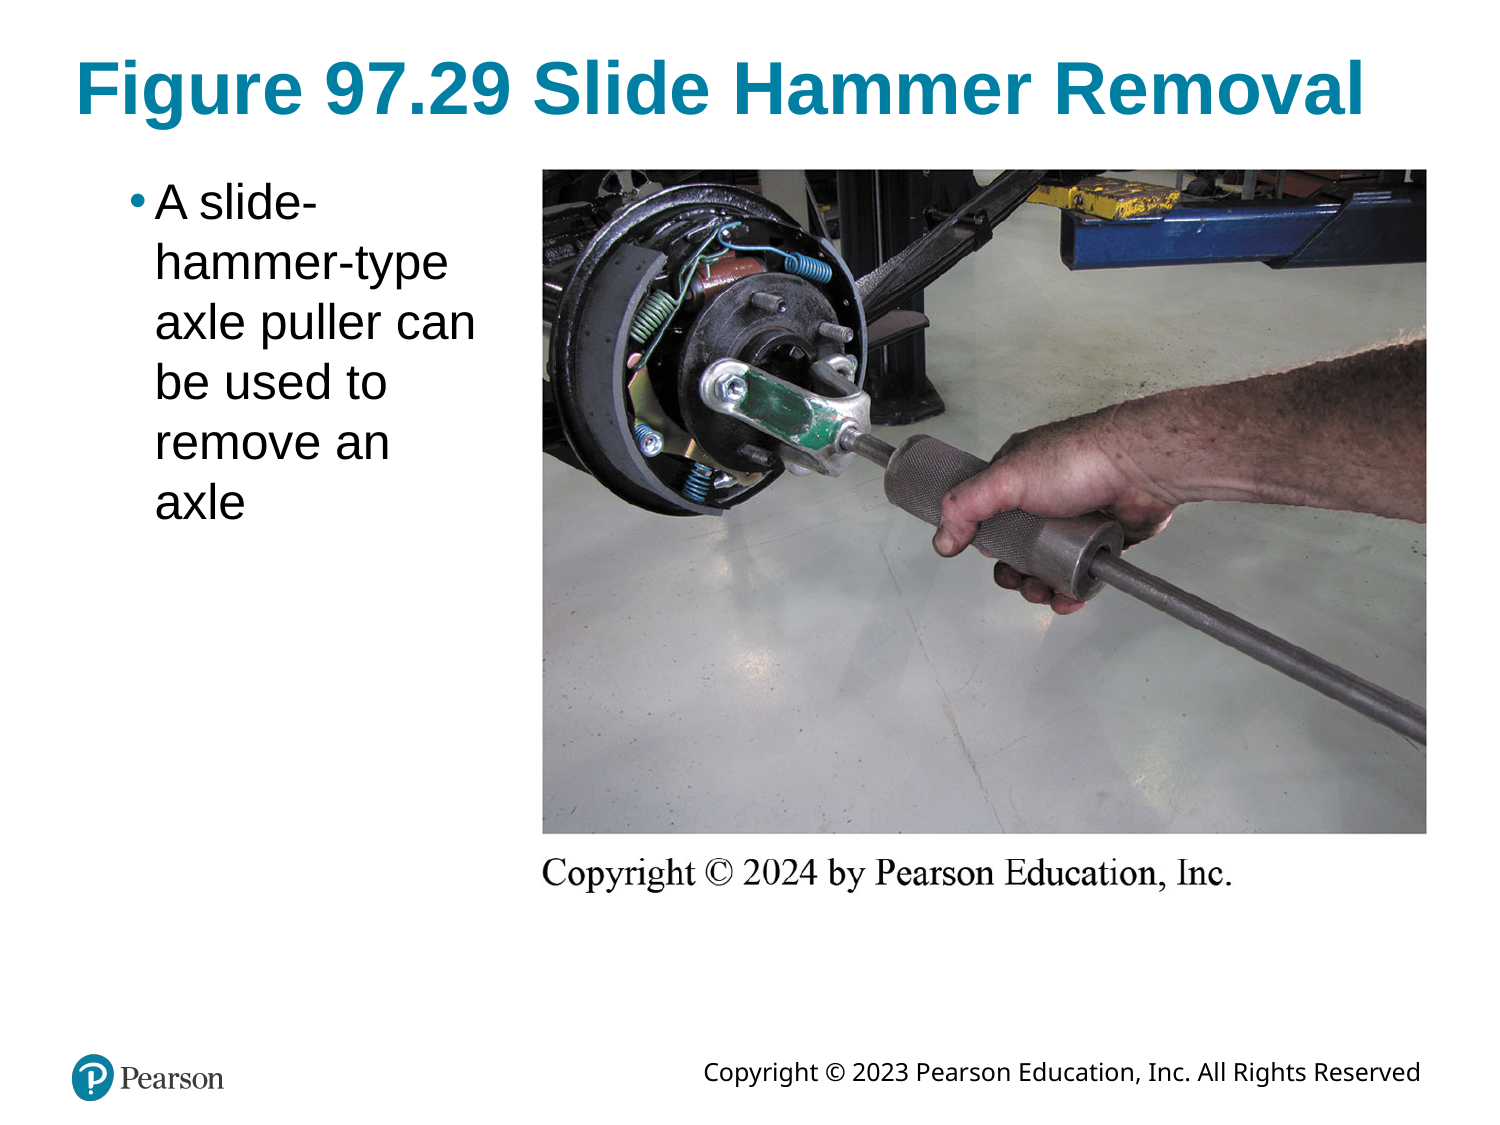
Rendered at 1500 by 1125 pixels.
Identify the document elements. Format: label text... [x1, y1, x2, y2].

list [541, 168, 1427, 895]
picture [72, 1054, 88, 1070]
picture [72, 1087, 83, 1101]
title Figure 97.29 Slide Hammer Removal [75, 32, 1425, 139]
picture [80, 1063, 106, 1088]
picture [98, 1054, 224, 1101]
list A slide-hammer-type axle puller can be used to remove an axle [112, 162, 495, 542]
